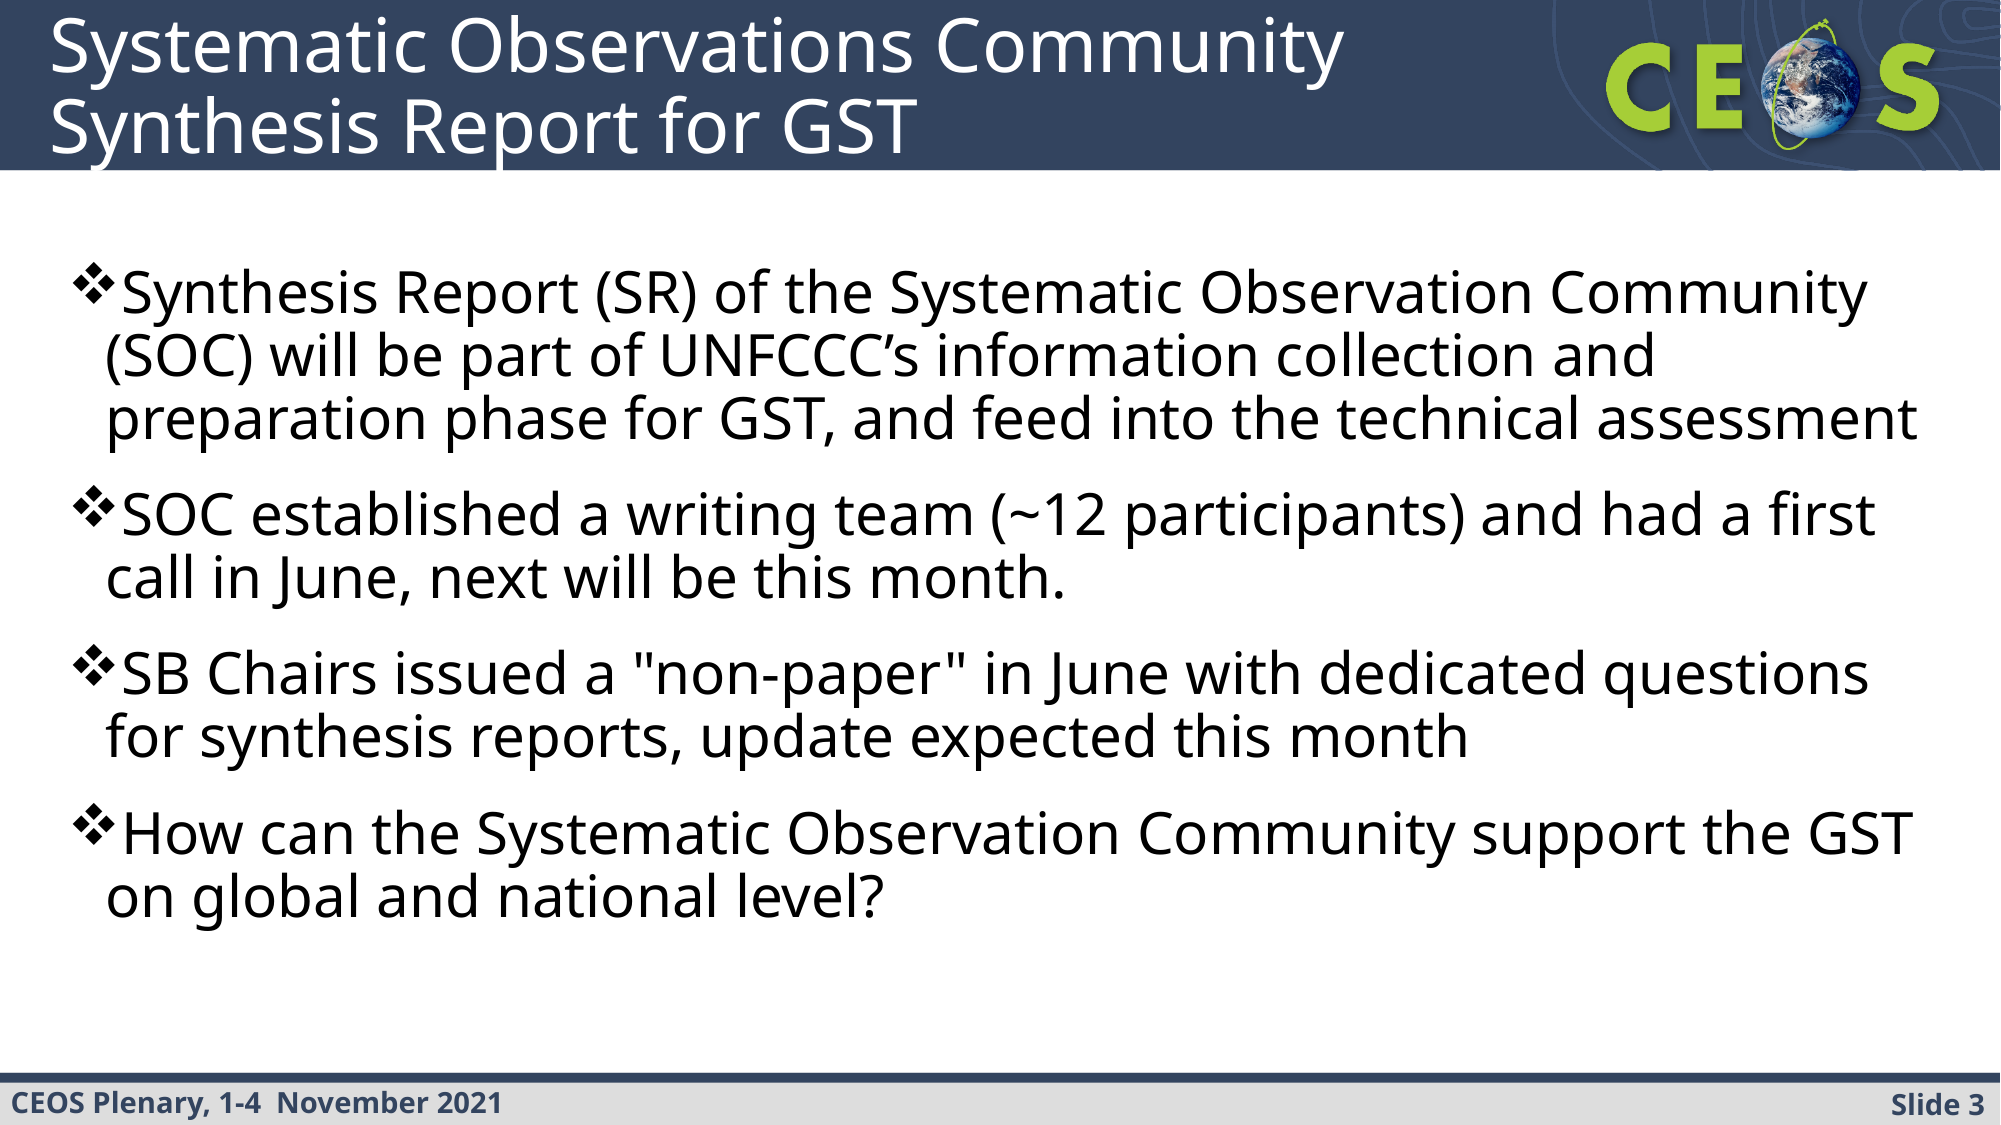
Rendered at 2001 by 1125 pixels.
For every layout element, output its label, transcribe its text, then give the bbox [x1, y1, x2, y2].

picture [1606, 18, 1939, 150]
title Systematic Observations Community Synthesis Report for GST [34, 0, 1575, 128]
list Synthesis Report (SR) of the Systematic Observation Community (SOC) will be part of UNFCCC’s information collection and preparation phase for GST, and feed into the technical assessment SOC established a writing team (~12 participants) and had a first call in June, next will be this month. SB Chairs issued a "non-paper" in June with dedicated questions for synthesis reports, update expected this month How can the Systematic Observation Community support the GST on global and national level? [53, 255, 1939, 1021]
